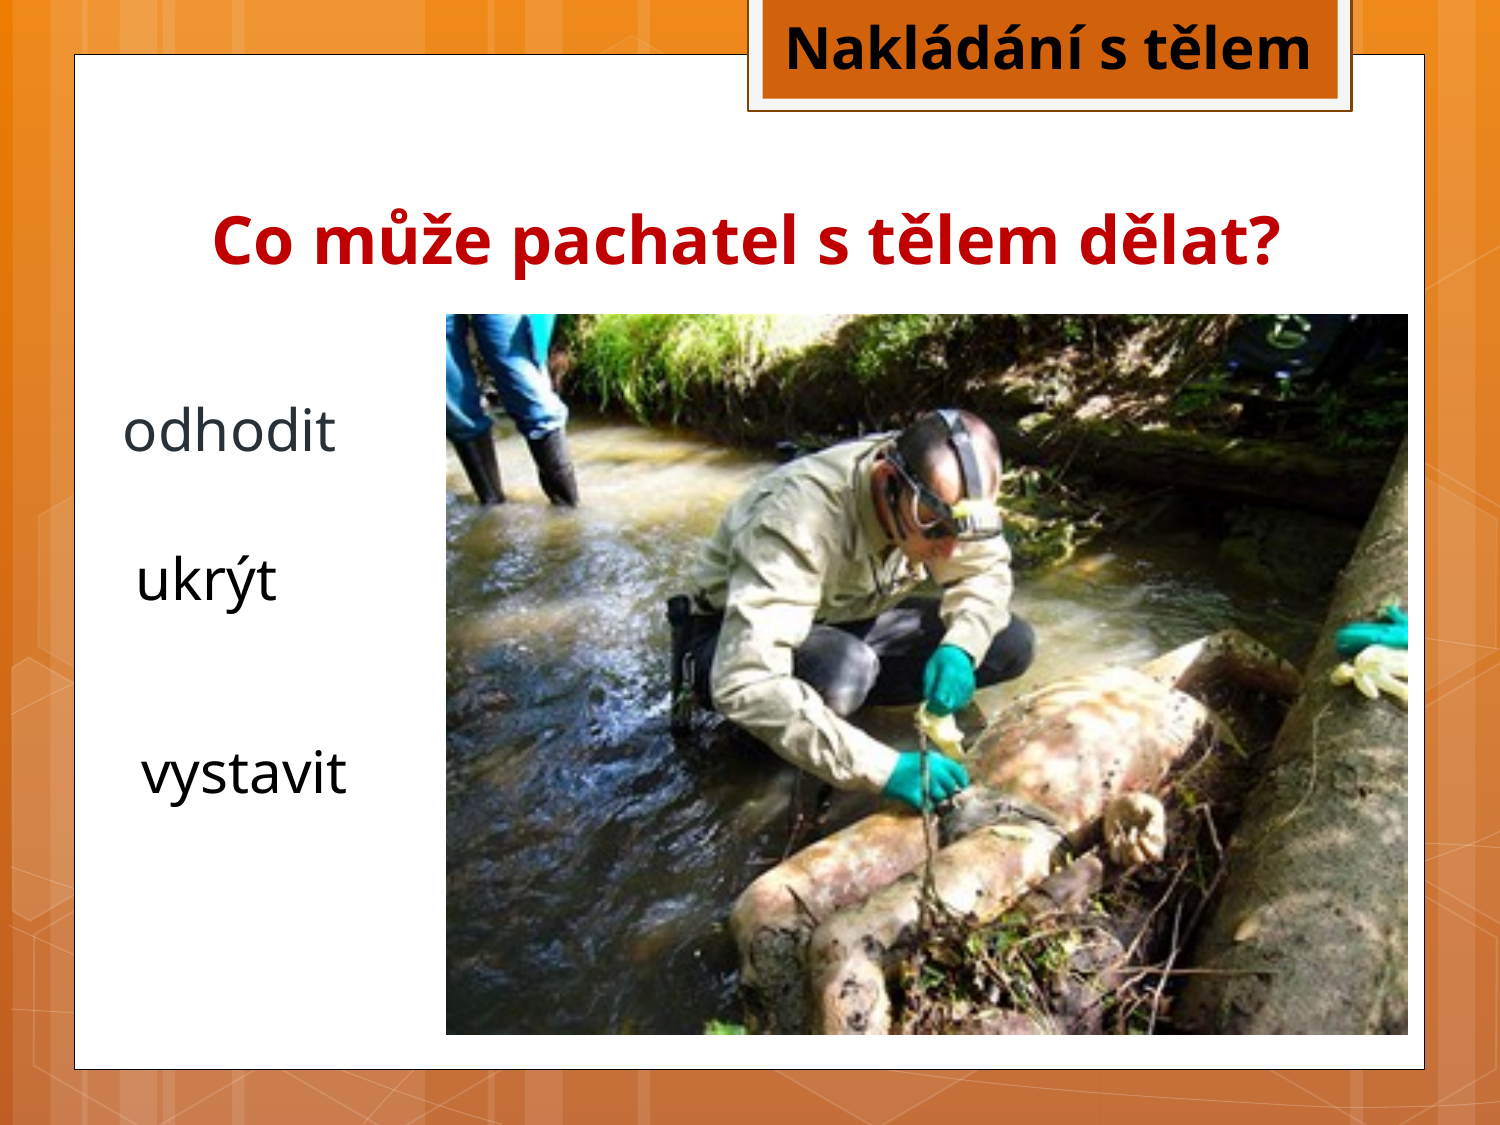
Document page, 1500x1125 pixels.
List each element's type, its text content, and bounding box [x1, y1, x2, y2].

picture [446, 314, 1408, 1036]
text_box vystavit [126, 727, 364, 813]
text_box ukrýt [120, 535, 292, 620]
title Co může pachatel s tělem dělat? [170, 149, 1323, 286]
text_box Nakládání s tělem [769, 3, 1328, 89]
list odhodit [96, 385, 440, 484]
